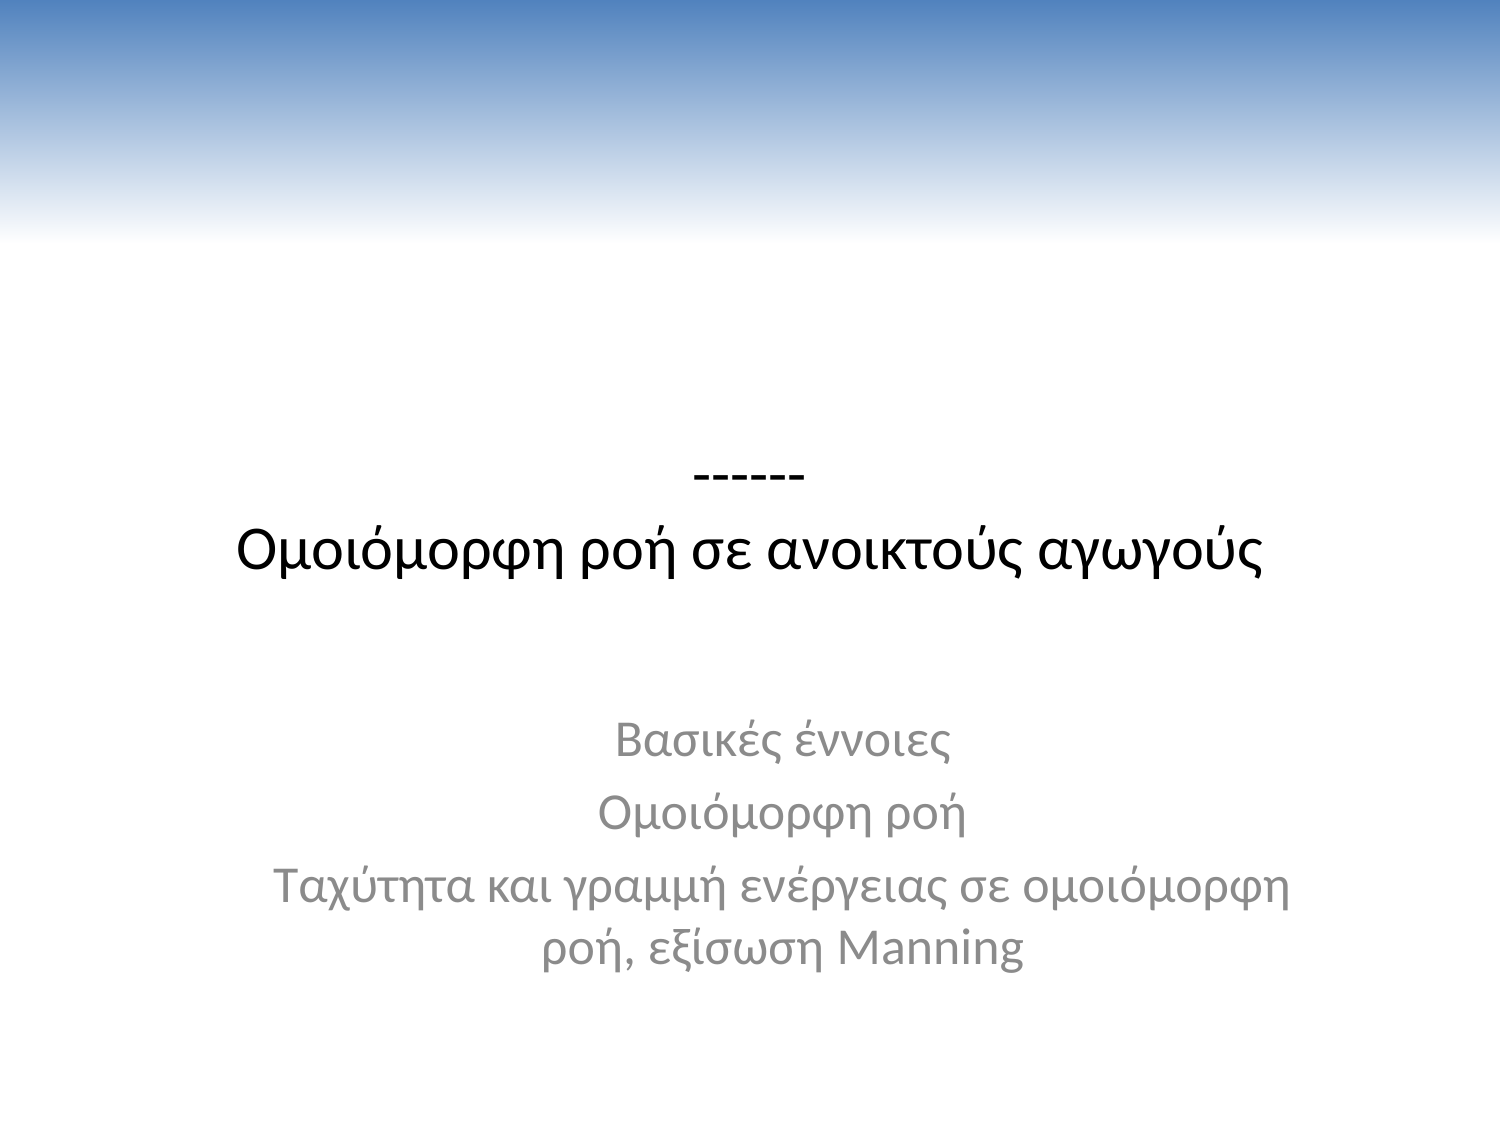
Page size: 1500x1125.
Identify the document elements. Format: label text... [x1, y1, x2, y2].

text_box [0, 0, 1500, 244]
subtitle Βασικές έννοιες Ομοιόμορφη ροή Ταχύτητα και γραμμή ενέργειας σε ομοιόμορφη ροή, εξίσωση Manning [257, 696, 1308, 985]
title ------ Ομοιόμορφη ροή σε ανοικτούς αγωγούς [112, 349, 1388, 591]
